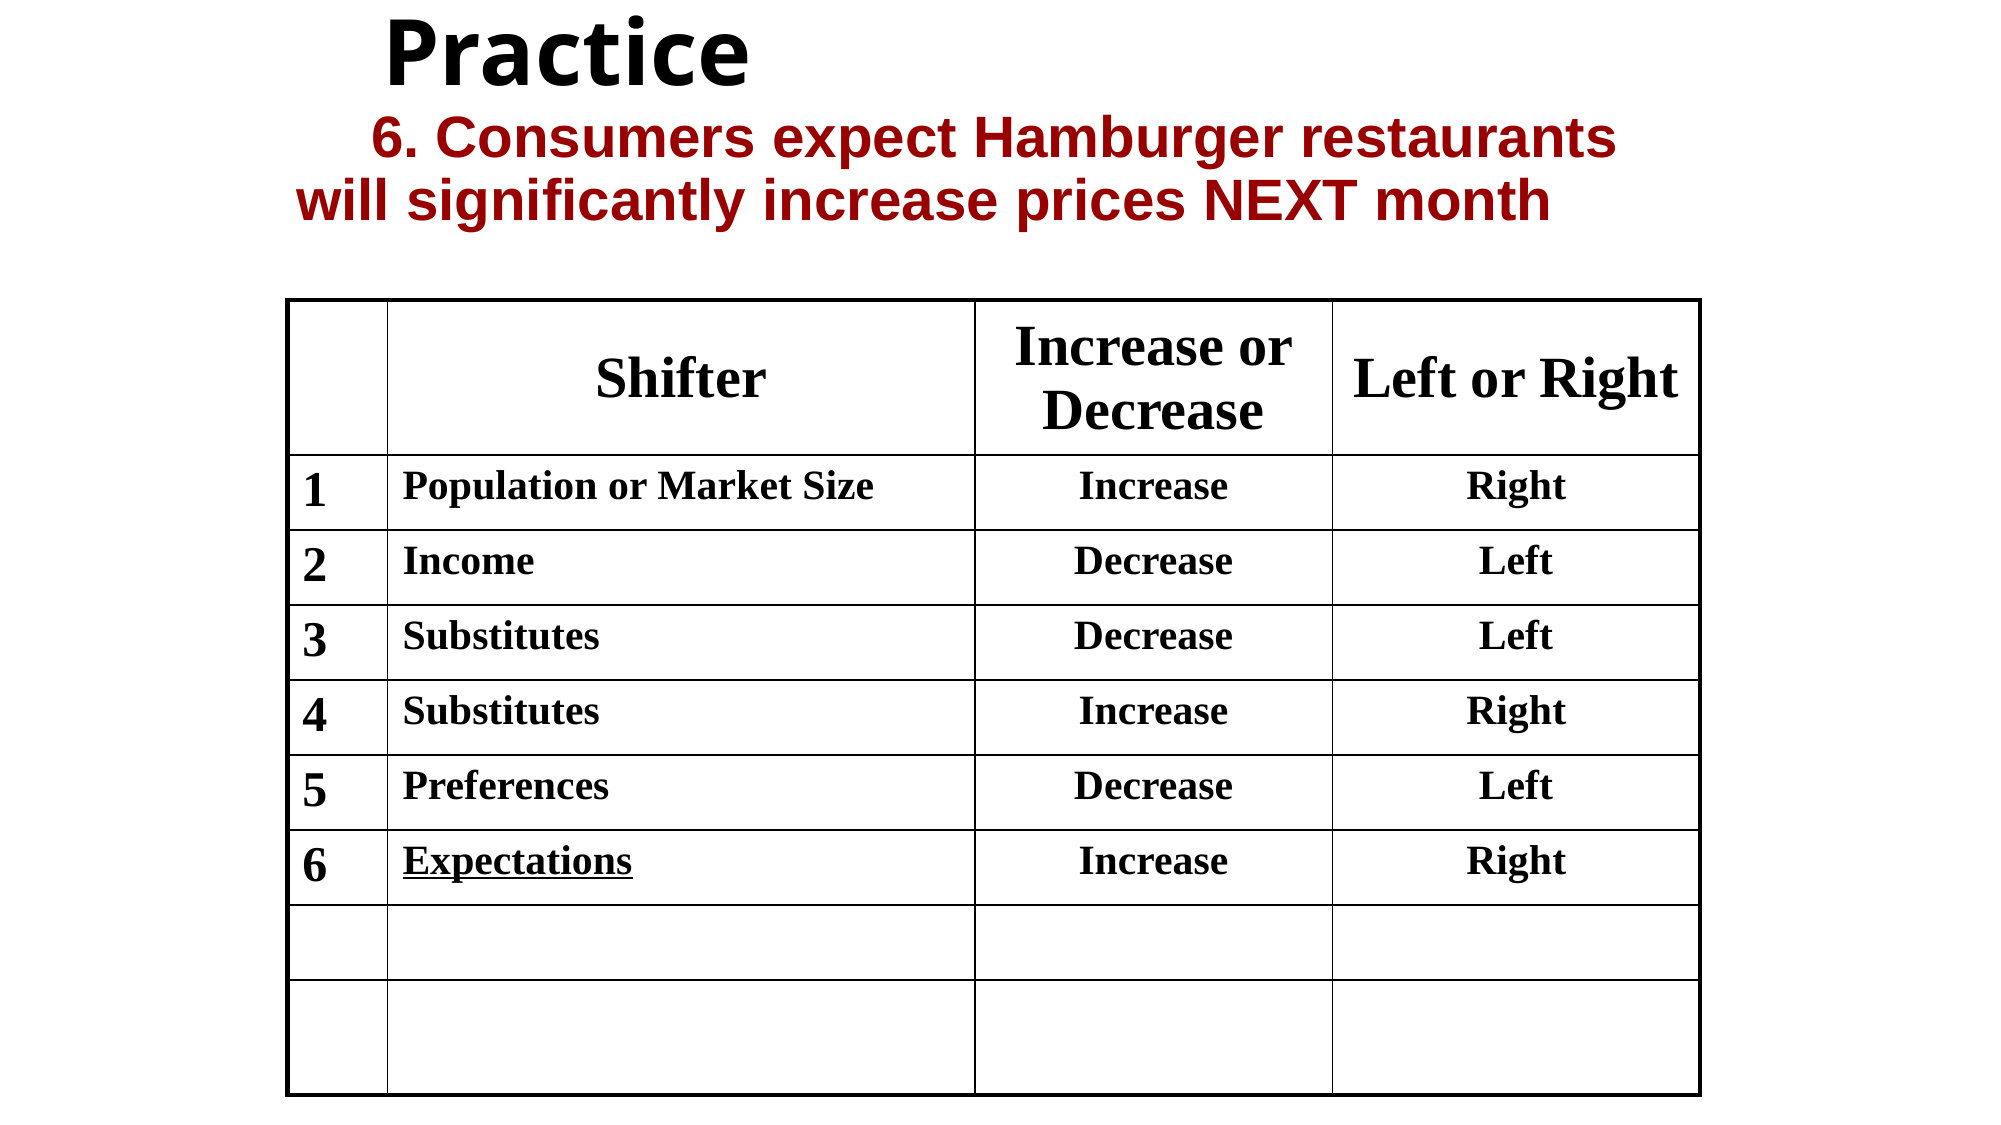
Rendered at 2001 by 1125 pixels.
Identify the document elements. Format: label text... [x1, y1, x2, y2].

table_cell [388, 906, 974, 979]
table_cell 6 [290, 831, 387, 904]
table_cell [388, 981, 974, 1093]
table_cell Income [388, 531, 974, 604]
table_cell Substitutes [388, 606, 974, 679]
table_cell Decrease [976, 756, 1332, 829]
table_cell [1333, 906, 1698, 979]
table_cell 5 [290, 756, 387, 829]
table_cell 4 [290, 681, 387, 754]
table_cell Increase [976, 831, 1332, 904]
table_cell [290, 906, 387, 979]
table_header Left or Right [1333, 302, 1698, 454]
table_cell 1 [290, 456, 387, 529]
table_cell [1333, 981, 1698, 1093]
table_header Shifter [388, 302, 974, 454]
table_cell 2 [290, 531, 387, 604]
table_cell Left [1333, 756, 1698, 829]
table_cell Population or Market Size [388, 456, 974, 529]
table_cell Decrease [976, 531, 1332, 604]
title Practice [374, 0, 1651, 99]
table_cell 3 [290, 606, 387, 679]
table_cell Right [1333, 831, 1698, 904]
table_cell Increase [976, 681, 1332, 754]
table_cell [976, 906, 1332, 979]
table_cell Substitutes [388, 681, 974, 754]
table_header [290, 302, 387, 454]
table_cell Expectations [388, 831, 974, 904]
table_cell Left [1333, 531, 1698, 604]
text_box 6. Consumers expect Hamburger restaurants will significantly increase prices NEXT month [281, 99, 1744, 241]
table_cell Preferences [388, 756, 974, 829]
table_cell Left [1333, 606, 1698, 679]
table_cell [976, 981, 1332, 1093]
table_cell Right [1333, 456, 1698, 529]
table_header Increase or Decrease [976, 302, 1332, 454]
table_cell Decrease [976, 606, 1332, 679]
table_cell Right [1333, 681, 1698, 754]
table_cell [290, 981, 387, 1093]
table_cell Increase [976, 456, 1332, 529]
